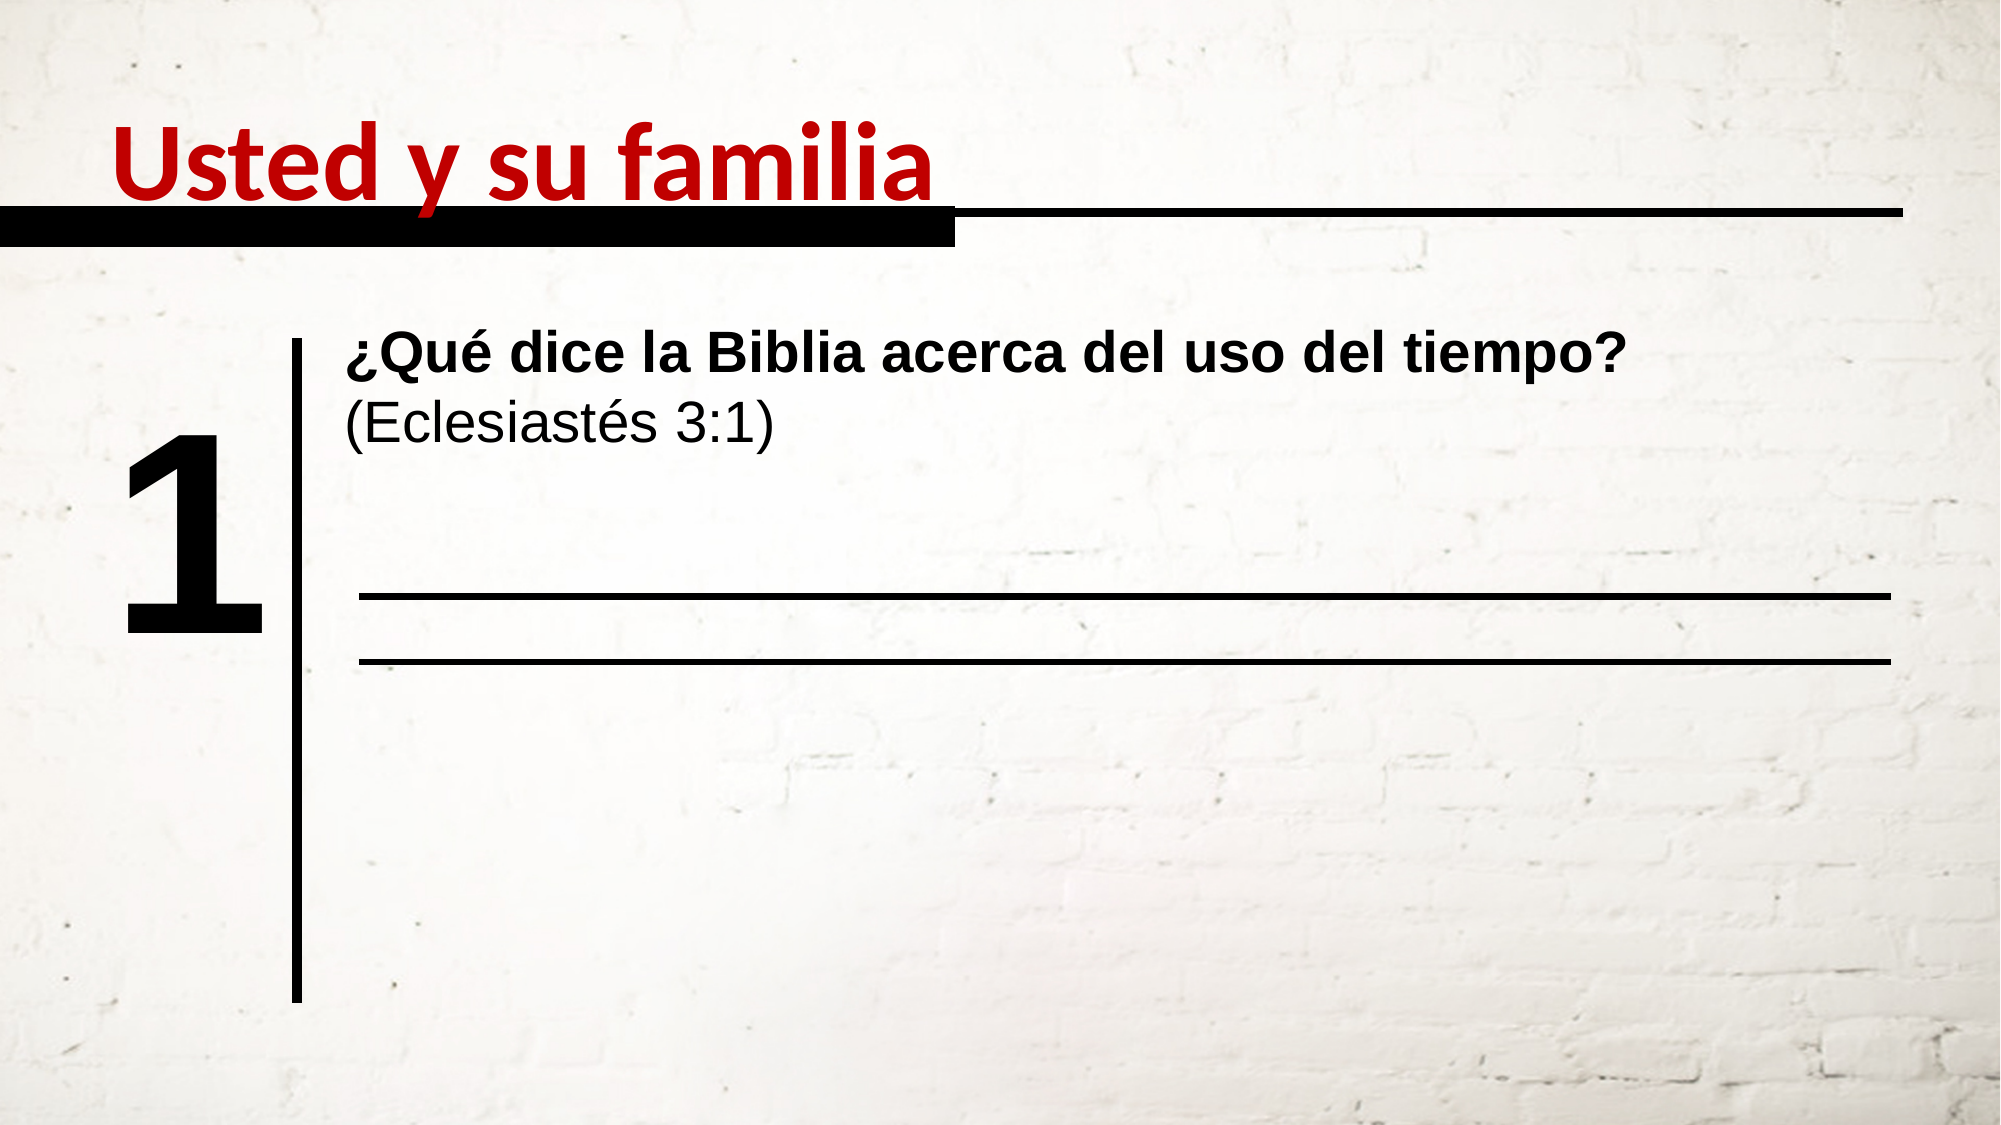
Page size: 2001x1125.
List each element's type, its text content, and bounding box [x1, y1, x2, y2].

text_box 1 [96, 338, 292, 698]
text_box Usted y su familia [96, 80, 1160, 231]
picture [0, 0, 2001, 1125]
text_box ¿Qué dice la Biblia acerca del uso del tiempo? (Eclesiastés 3:1) [329, 306, 1880, 462]
text_box [0, 206, 955, 247]
